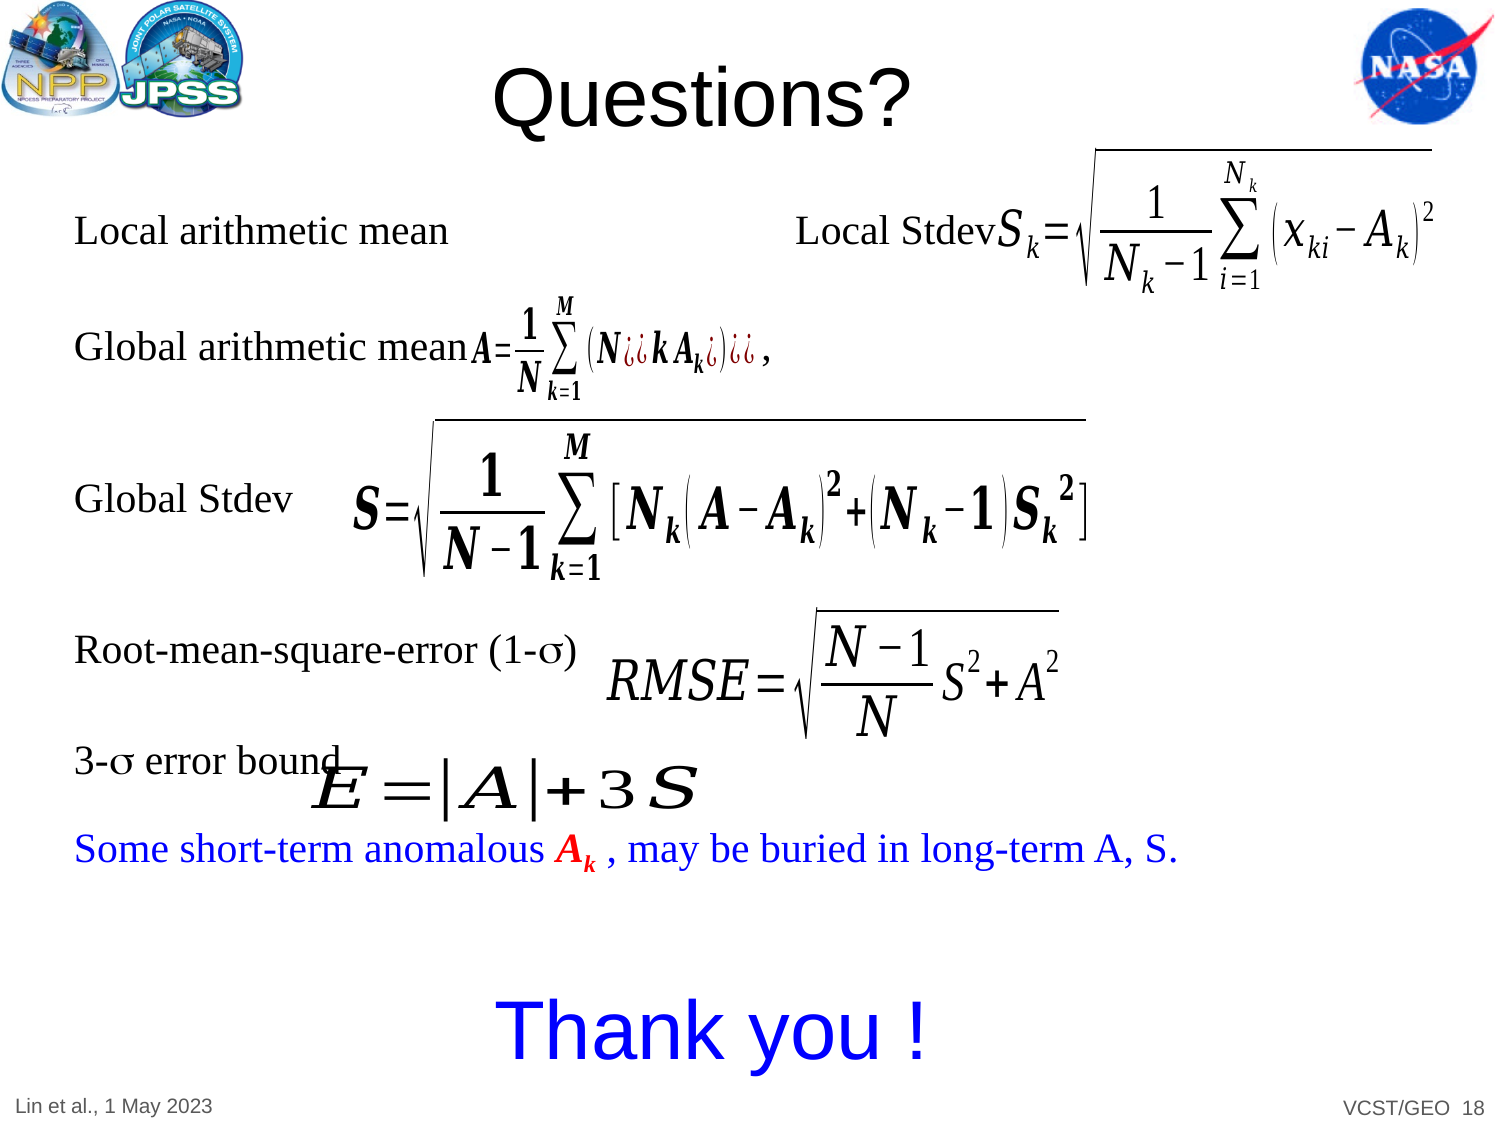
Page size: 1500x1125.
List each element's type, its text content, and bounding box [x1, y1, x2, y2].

picture [1348, 0, 1500, 135]
footer Lin et al., 1 May 2023 [0, 1084, 476, 1123]
text_box Questions? [469, 45, 934, 142]
picture [0, 0, 244, 118]
text_box VCST/GEO 18 [1305, 1087, 1500, 1125]
text_box Thank you ! [469, 967, 955, 1085]
